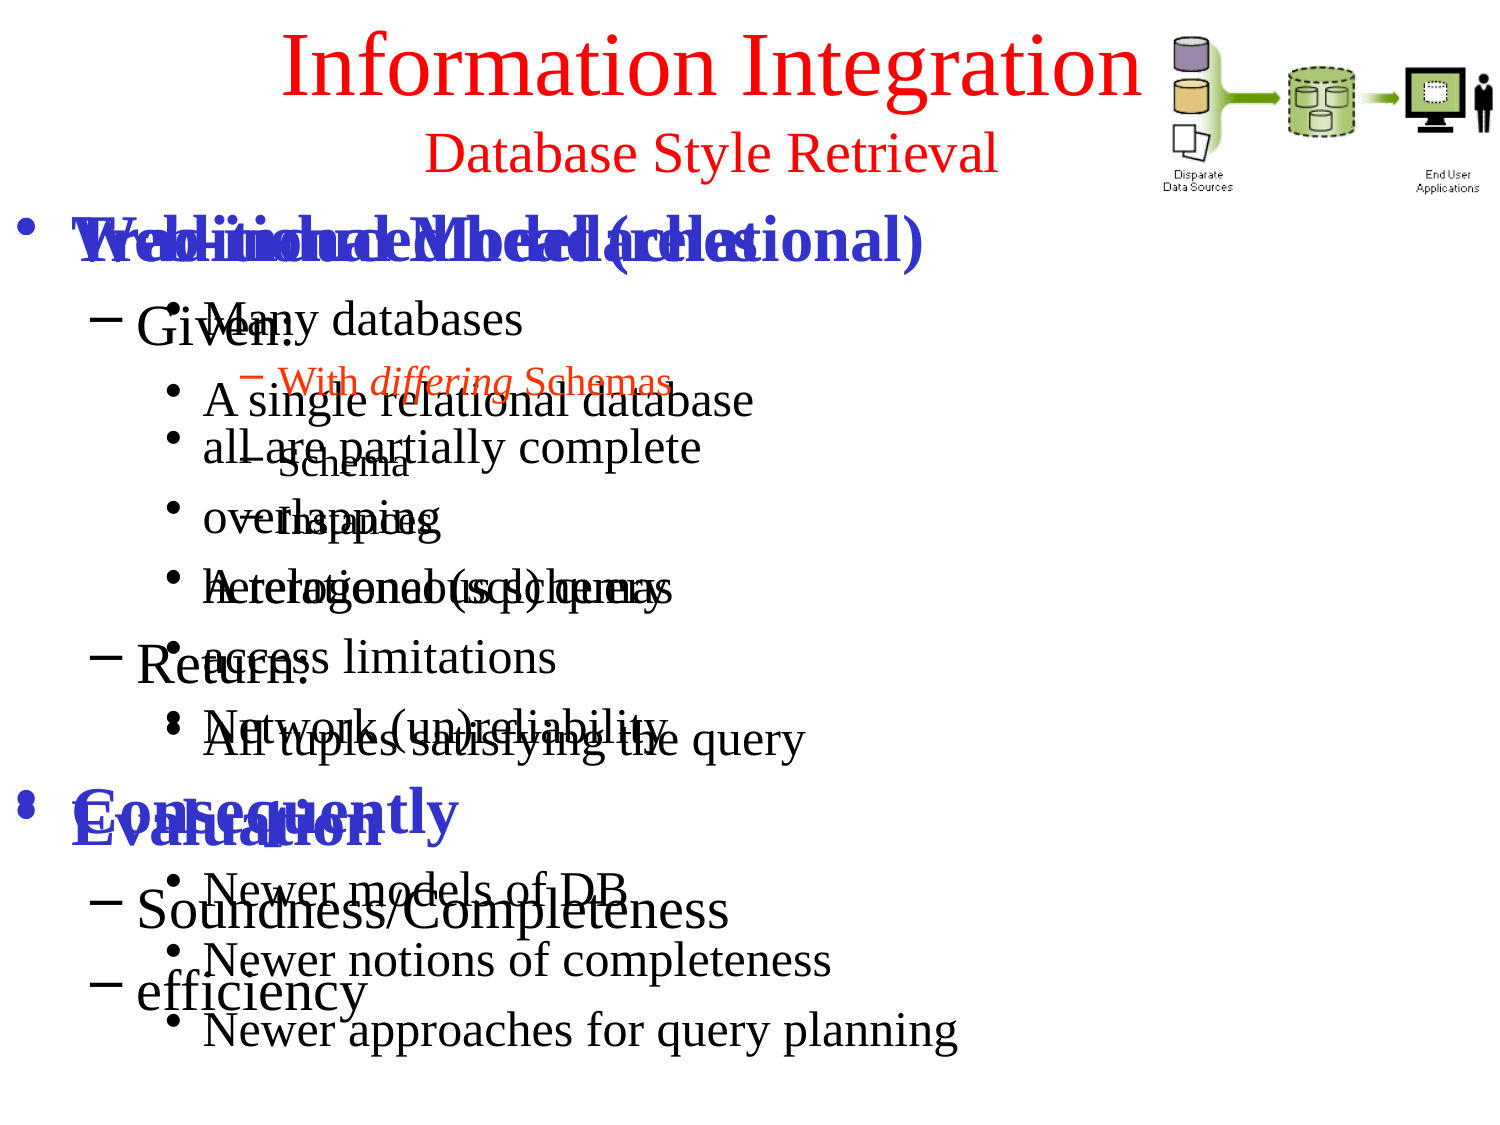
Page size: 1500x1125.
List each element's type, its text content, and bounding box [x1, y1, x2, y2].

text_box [1149, 24, 1500, 211]
list Web-induced headaches Many databases With differing Schemas all are partially complete overlapping heterogeneous schemas access limitations Network (un)reliability Consequently Newer models of DB Newer notions of completeness Newer approaches for query planning [0, 187, 1500, 863]
title Information Integration Database Style Retrieval [0, 0, 1463, 187]
